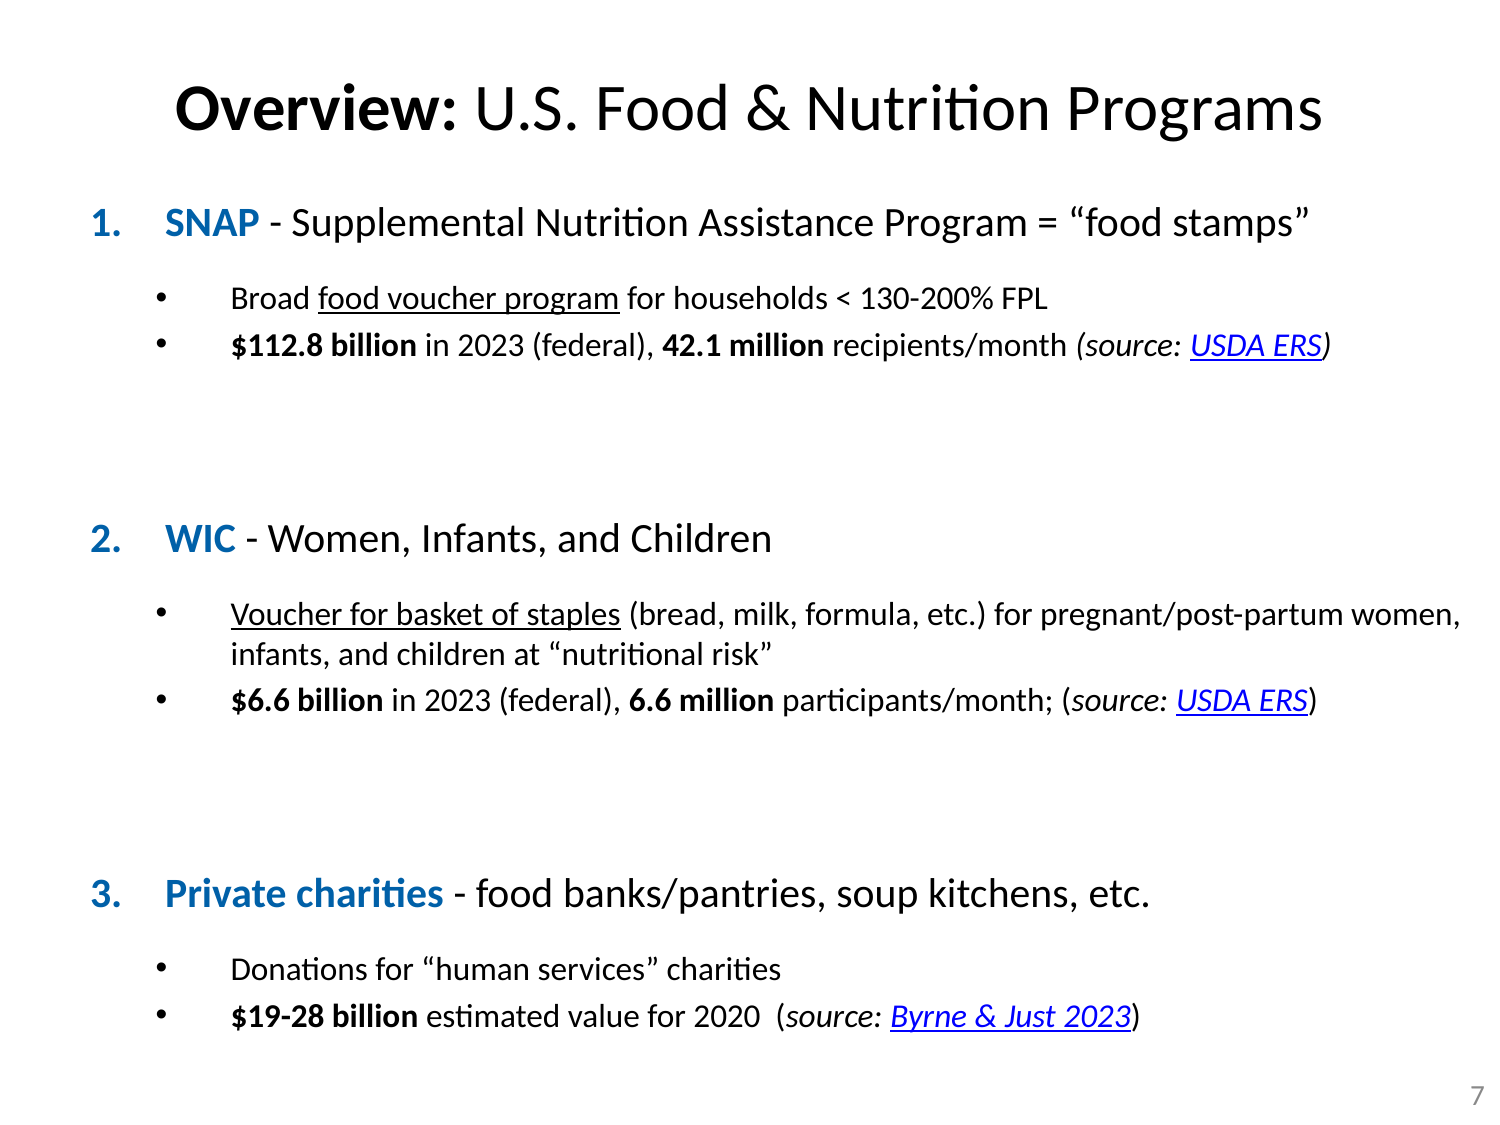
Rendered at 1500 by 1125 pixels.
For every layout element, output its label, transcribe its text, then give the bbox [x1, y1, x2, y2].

title Overview: U.S. Food & Nutrition Programs [75, 45, 1425, 163]
list SNAP - Supplemental Nutrition Assistance Program = “food stamps” Broad food voucher program for households < 130-200% FPL $112.8 billion in 2023 (federal), 42.1 million recipients/month (source: USDA ERS) WIC - Women, Infants, and Children Voucher for basket of staples (bread, milk, formula, etc.) for pregnant/post-partum women, infants, and children at “nutritional risk” $6.6 billion in 2023 (federal), 6.6 million participants/month; (source: USDA ERS) Private charities - food banks/pantries, soup kitchens, etc. Donations for “human services” charities $19-28 billion estimated value for 2020 (source: Byrne & Just 2023) [75, 187, 1488, 1005]
slide_number 7 [1149, 1063, 1500, 1124]
